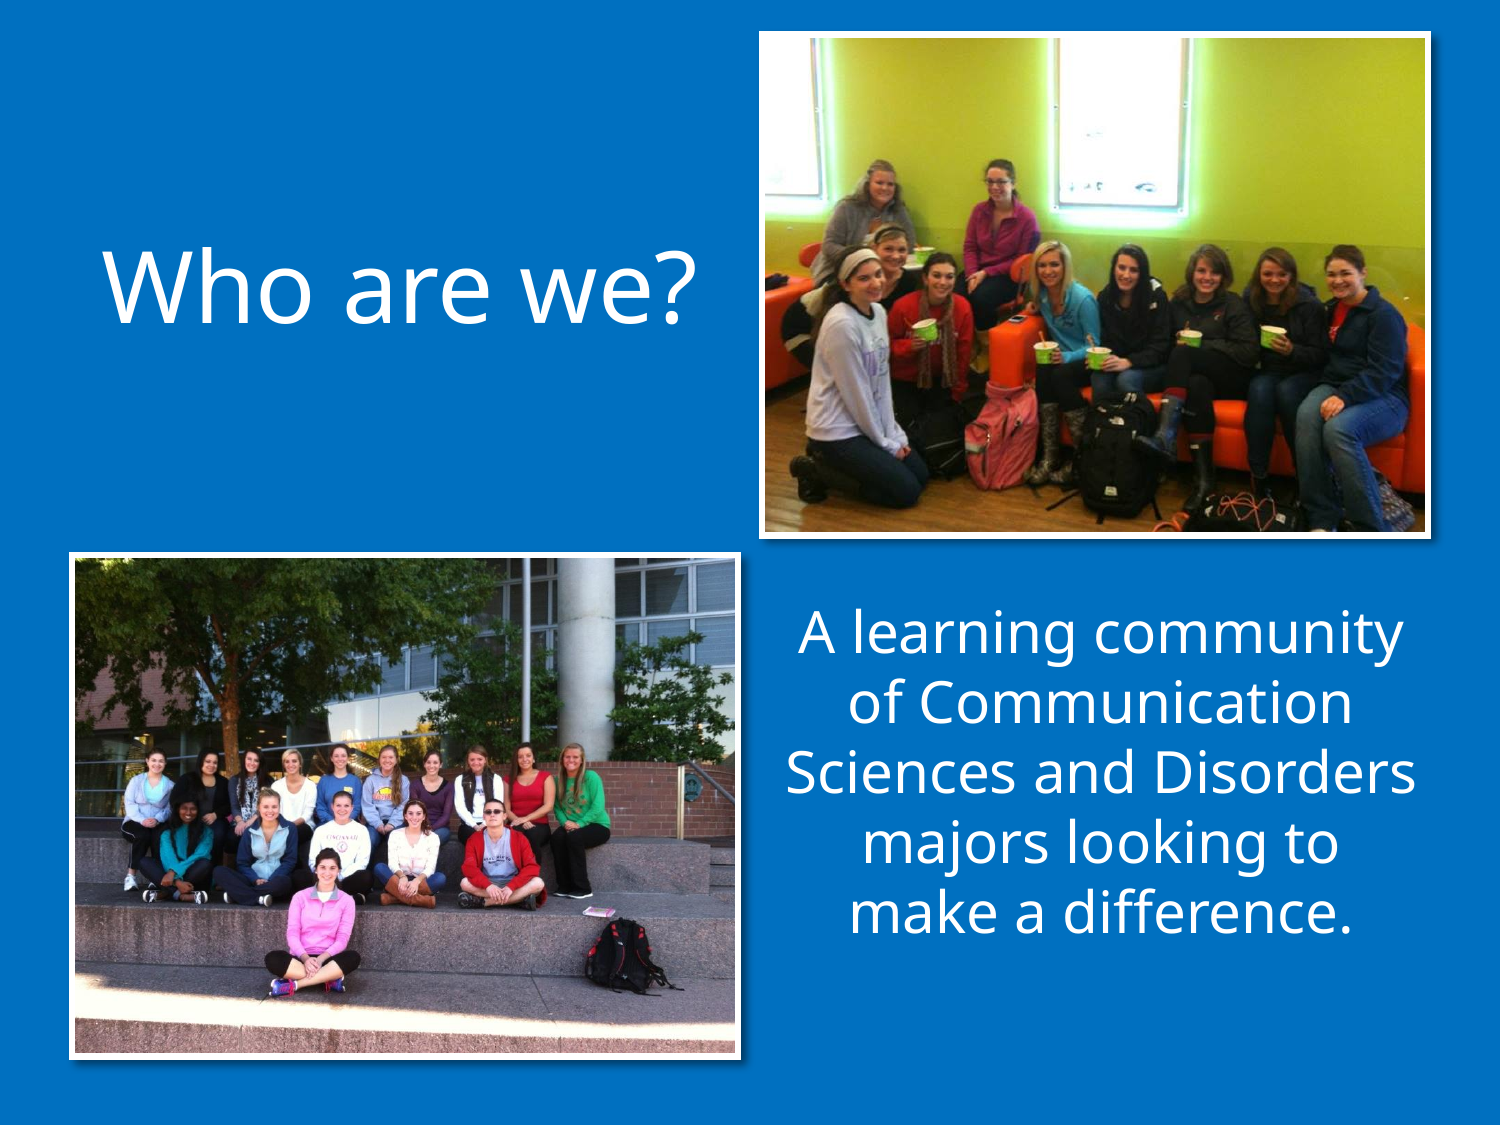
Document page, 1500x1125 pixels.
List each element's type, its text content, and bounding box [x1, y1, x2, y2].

list Who are we? [70, 218, 731, 352]
picture [74, 557, 736, 1054]
text_box A learning community of Communication Sciences and Disorders majors looking to make a difference. [764, 587, 1438, 953]
picture [764, 37, 1426, 533]
